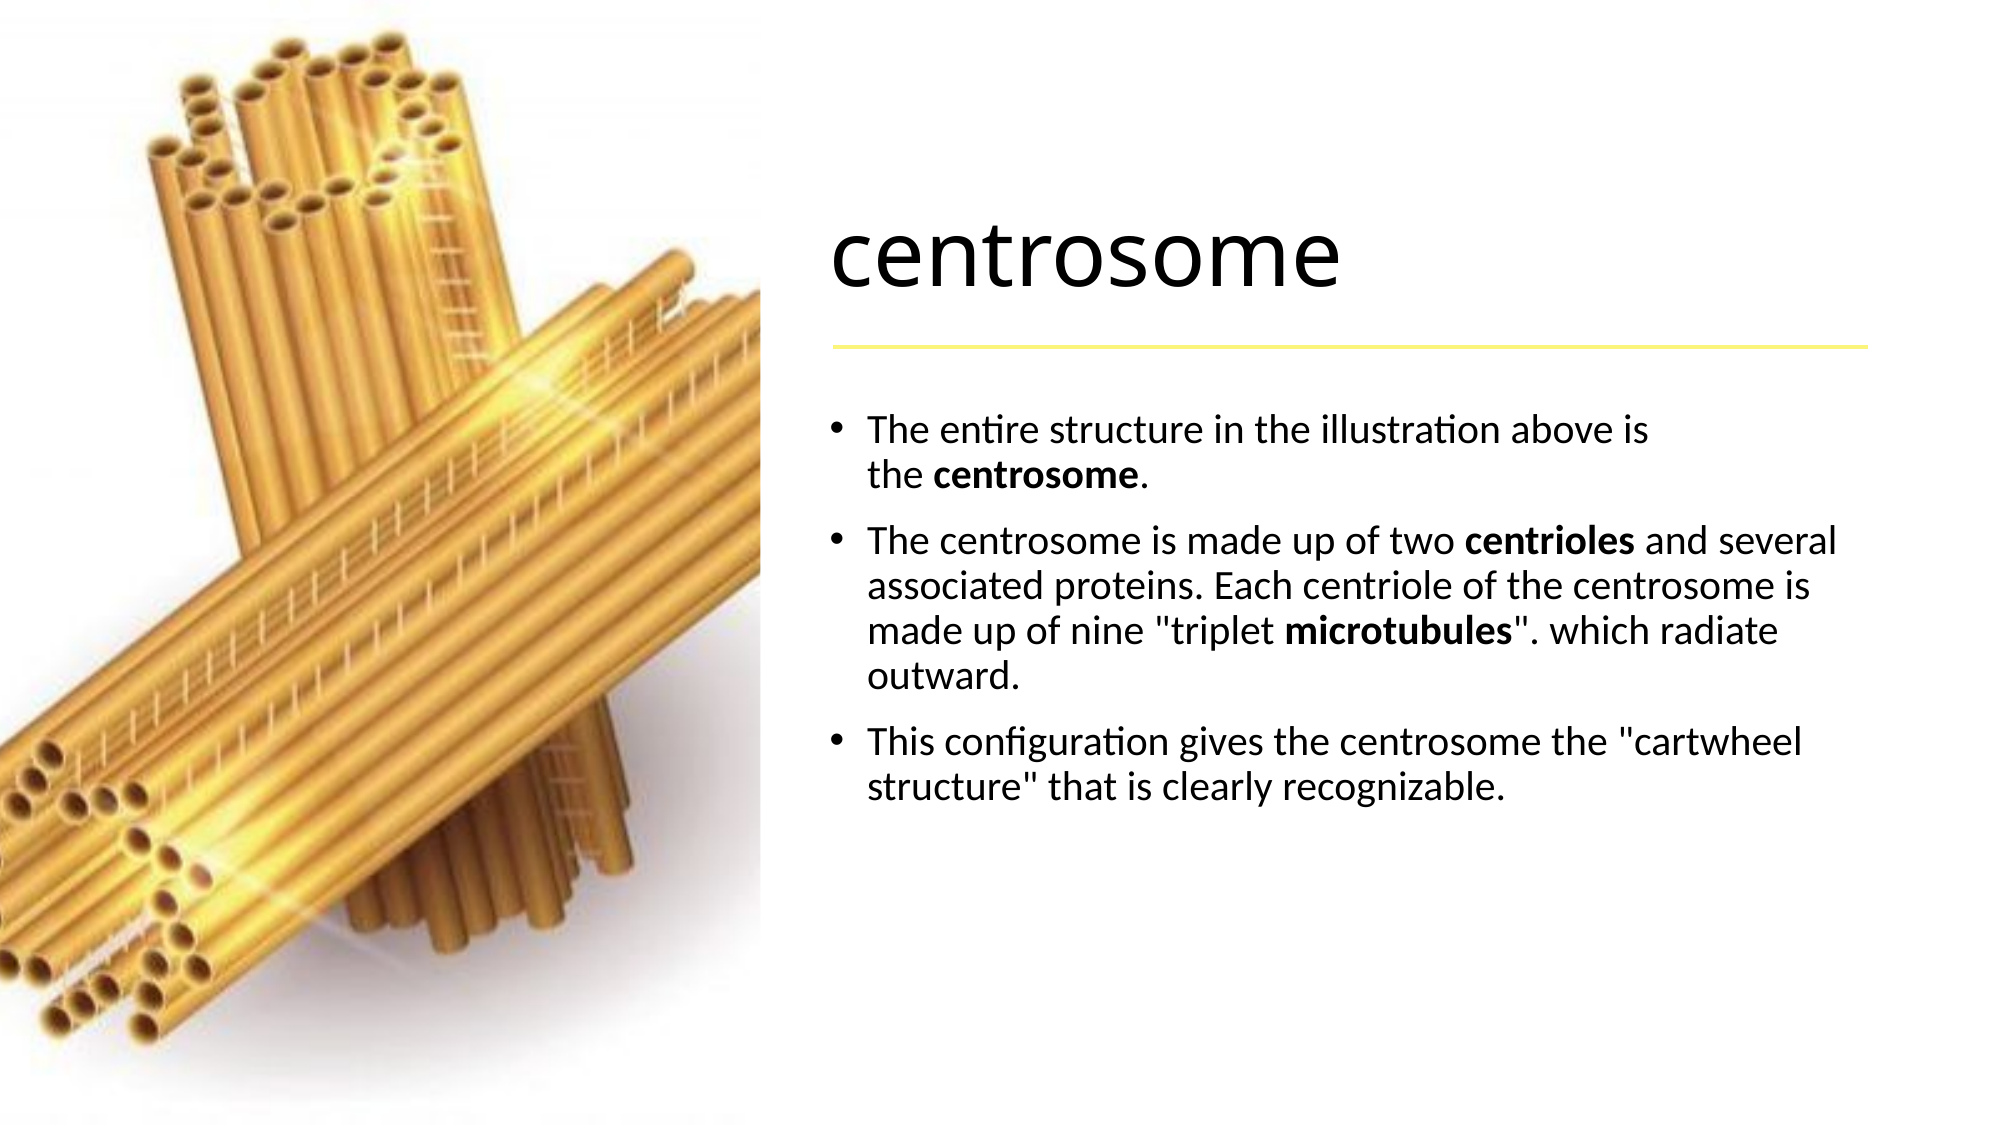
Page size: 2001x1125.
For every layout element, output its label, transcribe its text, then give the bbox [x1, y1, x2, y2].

picture [0, 0, 761, 1125]
title centrosome [814, 103, 1895, 315]
list The entire structure in the illustration above is the centrosome. The centrosome is made up of two centrioles and several associated proteins. Each centriole of the centrosome is made up of nine "triplet microtubules". which radiate outward. This configuration gives the centrosome the "cartwheel structure" that is clearly recognizable. [814, 399, 1895, 1021]
